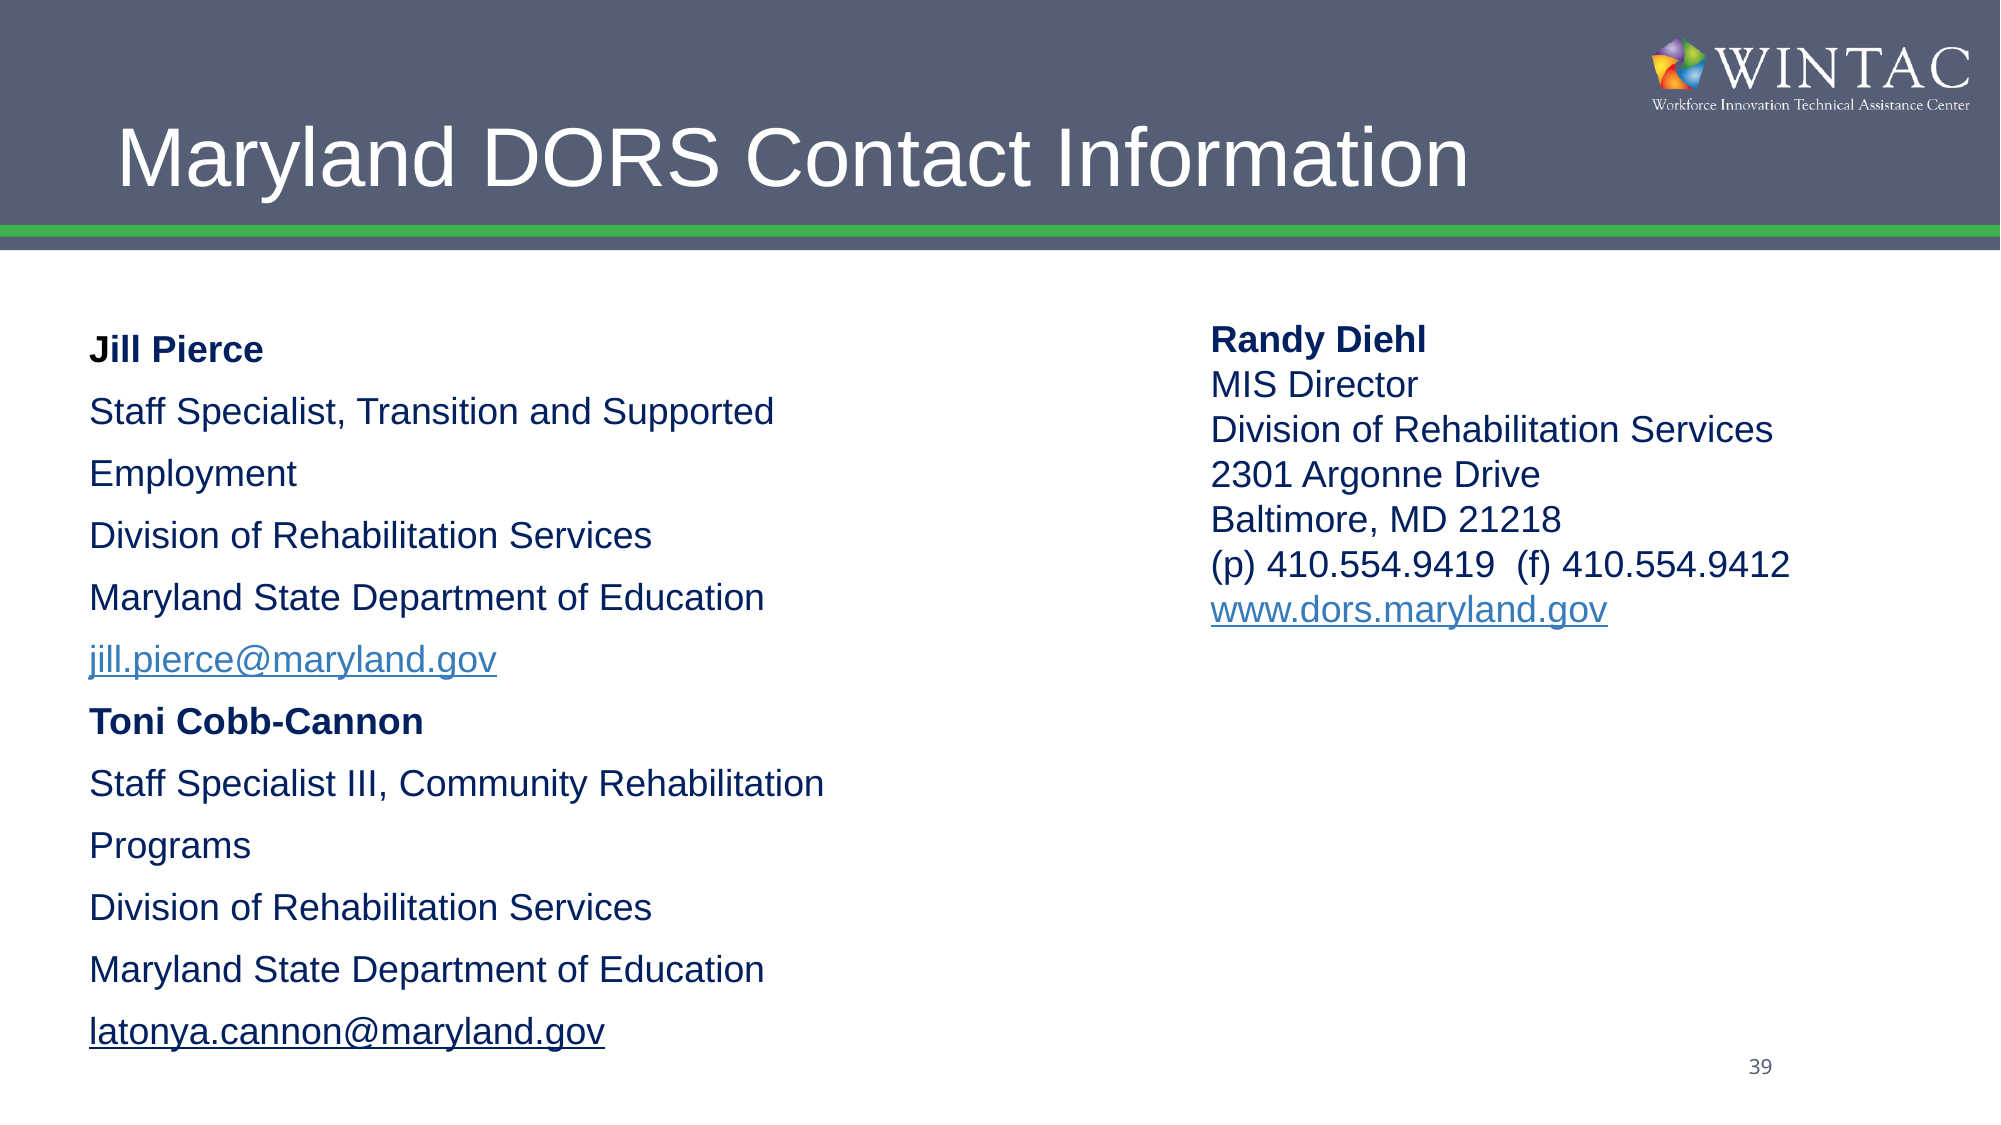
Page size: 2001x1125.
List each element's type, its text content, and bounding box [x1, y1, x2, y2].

list Jill Pierce Staff Specialist, Transition and Supported Employment Division of Rehabilitation Services Maryland State Department of Education jill.pierce@maryland.gov Toni Cobb-Cannon Staff Specialist III, Community Rehabilitation Programs Division of Rehabilitation Services Maryland State Department of Education latonya.cannon@maryland.gov [74, 299, 1000, 1091]
text_box Randy Diehl MIS Director Division of Rehabilitation Services 2301 Argonne Drive Baltimore, MD 21218 (p) 410.554.9419 (f) 410.554.9412 www.dors.maryland.gov [1195, 299, 1930, 1026]
slide_number 39 [1562, 1045, 1788, 1091]
title Maryland DORS Contact Information [100, 41, 1788, 212]
picture [1641, 27, 1981, 120]
